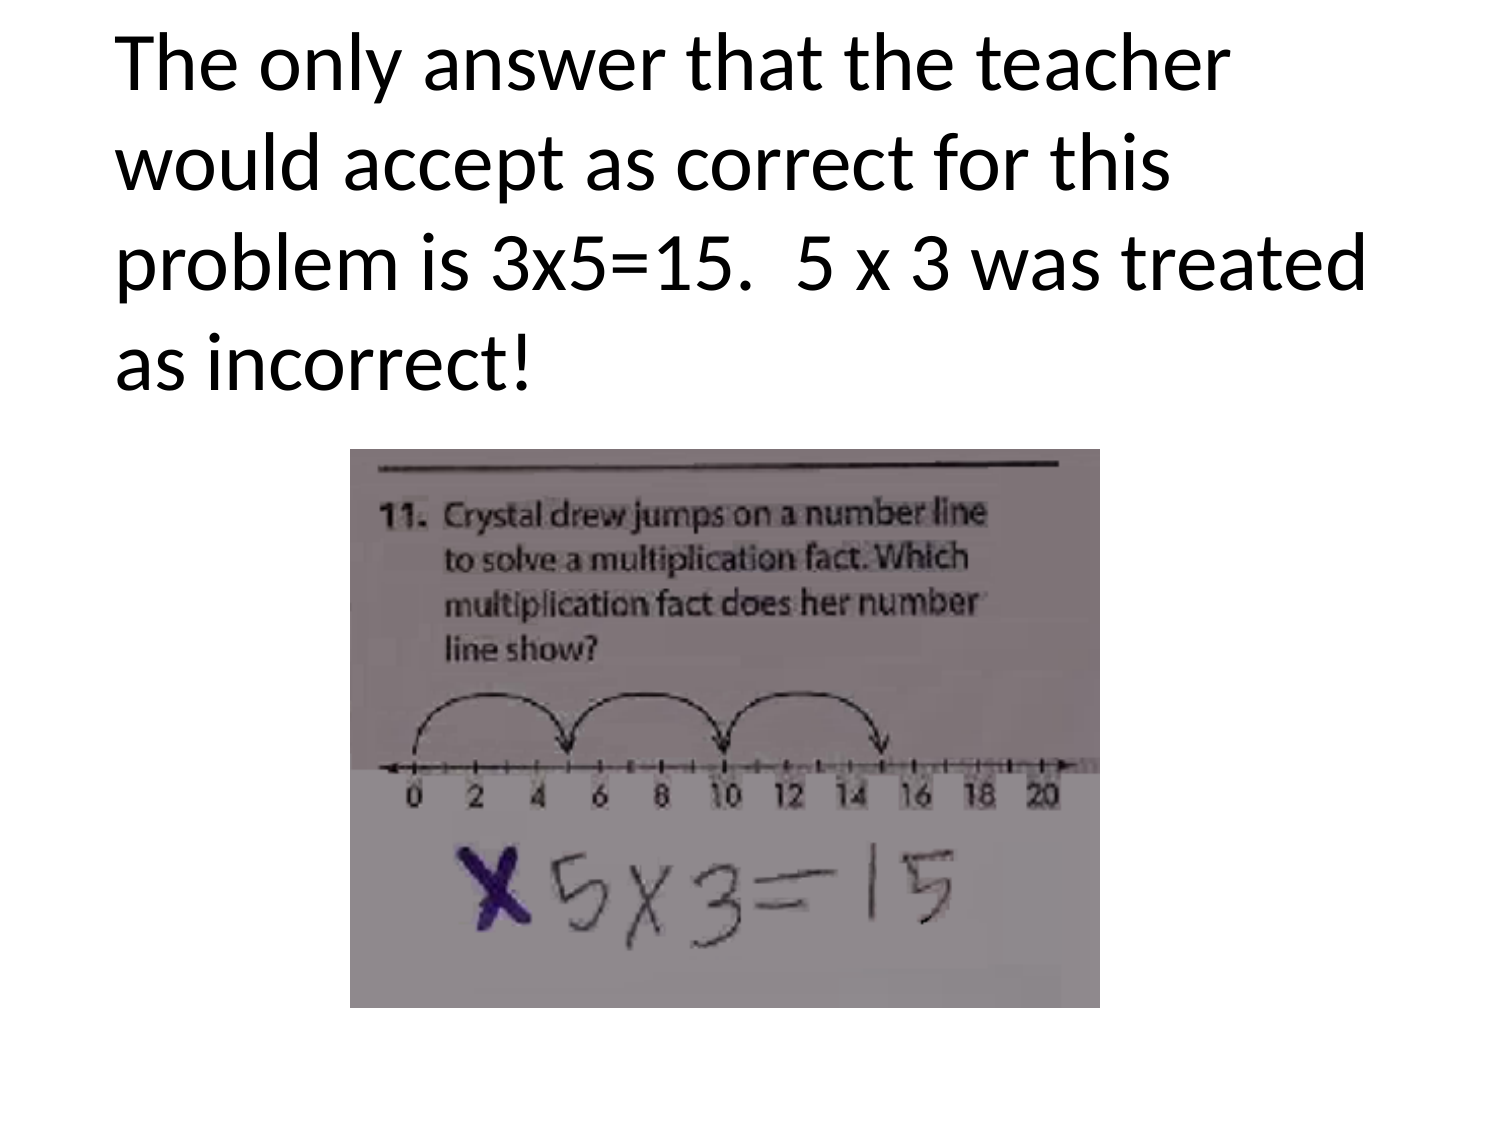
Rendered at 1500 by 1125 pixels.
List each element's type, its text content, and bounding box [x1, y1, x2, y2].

picture [349, 449, 1101, 1008]
text_box The only answer that the teacher would accept as correct for this problem is 3x5=15. 5 x 3 was treated as incorrect! [99, 0, 1388, 415]
